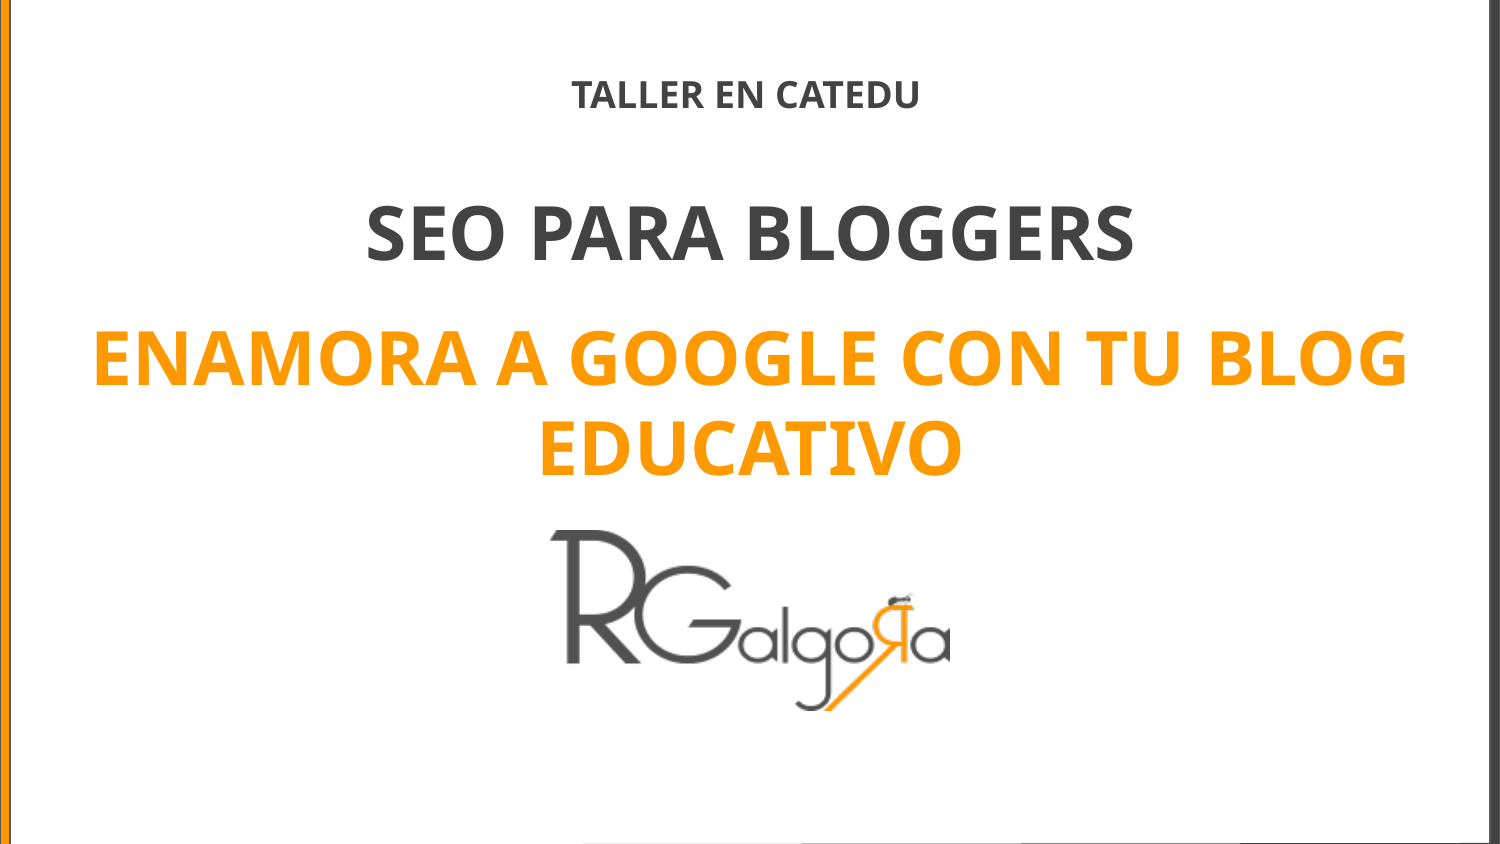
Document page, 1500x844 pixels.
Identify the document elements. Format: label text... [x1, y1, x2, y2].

picture [550, 529, 950, 711]
text_box [1489, 6, 1500, 843]
text_box TALLER EN CATEDU SEO PARA BLOGGERS ENAMORA A GOOGLE CON TU BLOG EDUCATIVO [64, 55, 1438, 492]
text_box [0, 5, 11, 843]
